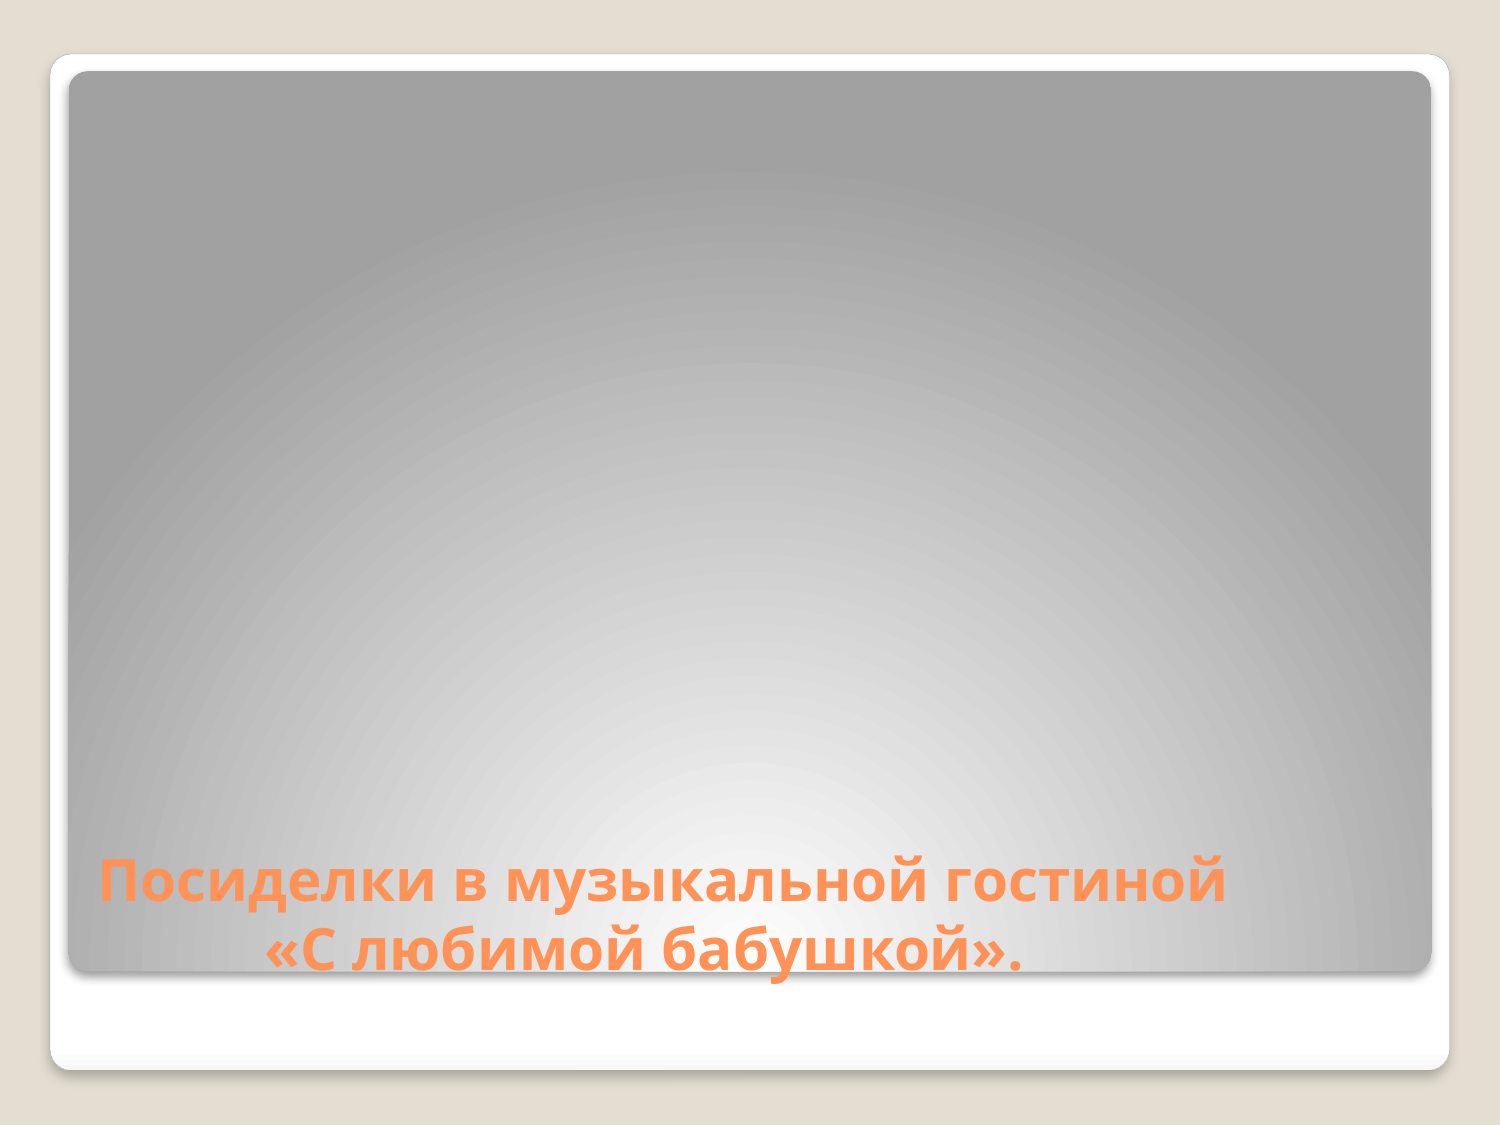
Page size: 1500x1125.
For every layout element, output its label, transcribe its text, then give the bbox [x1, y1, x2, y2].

title Посиделки в музыкальной гостиной «С любимой бабушкой». [82, 817, 1425, 990]
